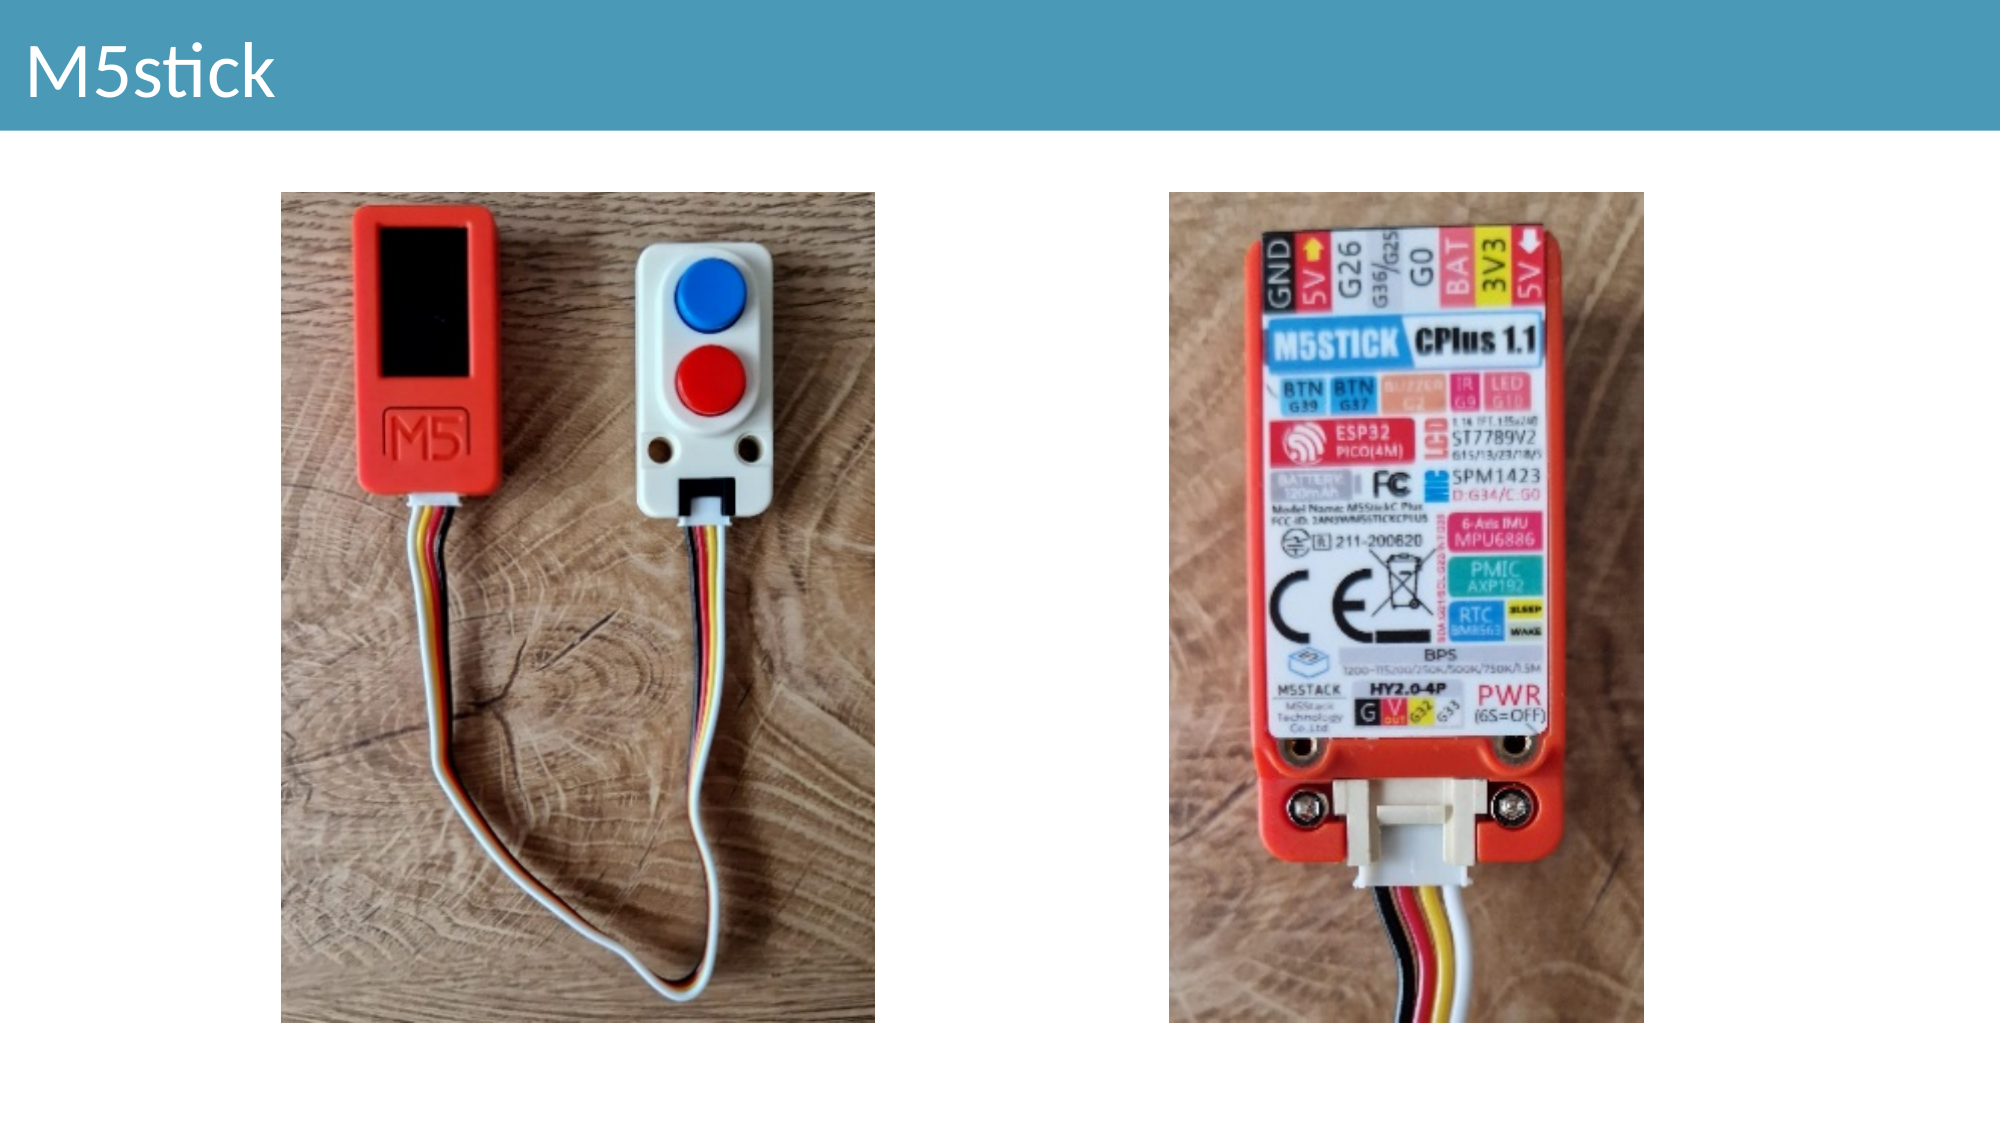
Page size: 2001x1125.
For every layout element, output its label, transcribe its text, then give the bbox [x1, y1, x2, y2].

picture [281, 192, 875, 1023]
picture [1169, 192, 1644, 1023]
title M5stick [16, 13, 1976, 131]
